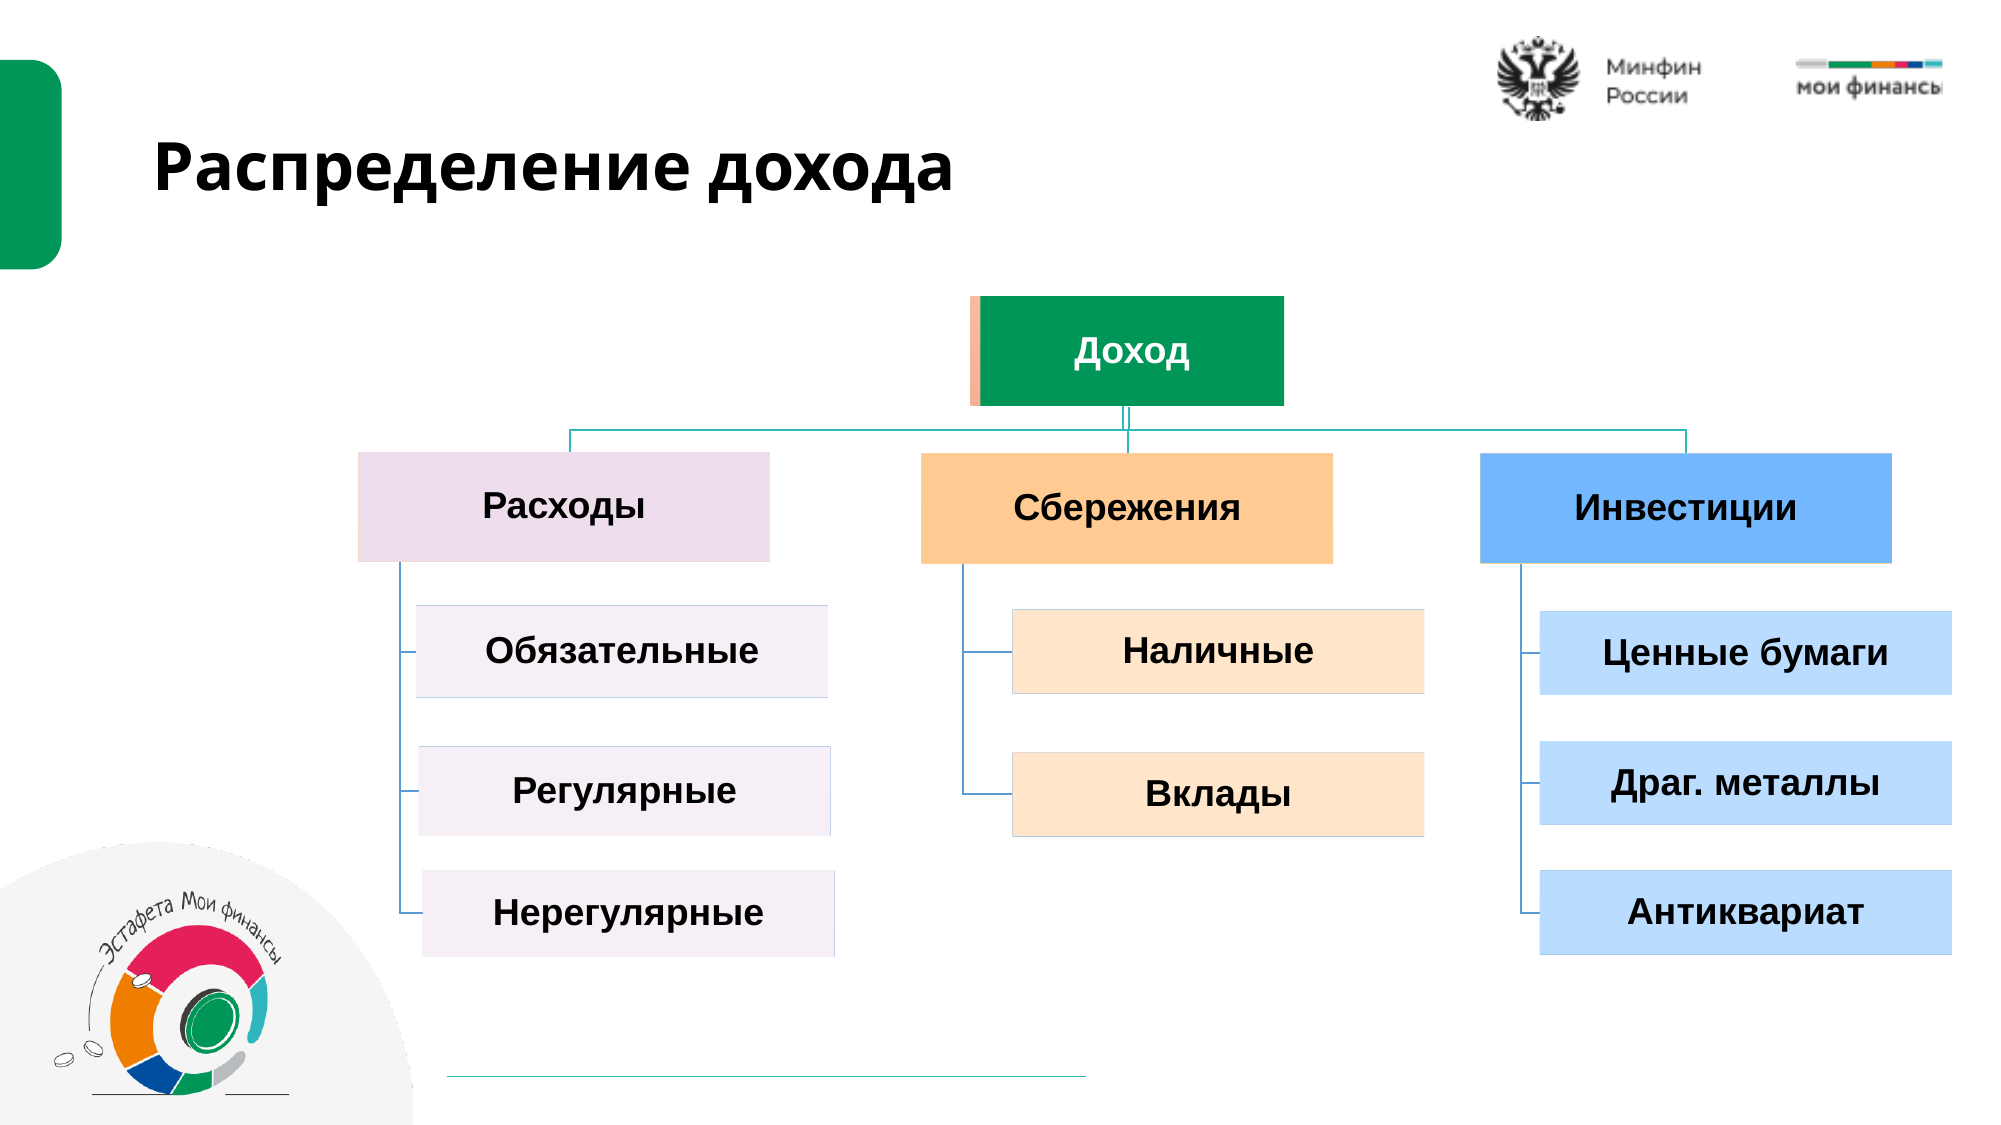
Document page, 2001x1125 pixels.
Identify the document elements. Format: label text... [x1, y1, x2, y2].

title Распределение дохода [137, 59, 1863, 278]
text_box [358, 296, 1952, 957]
